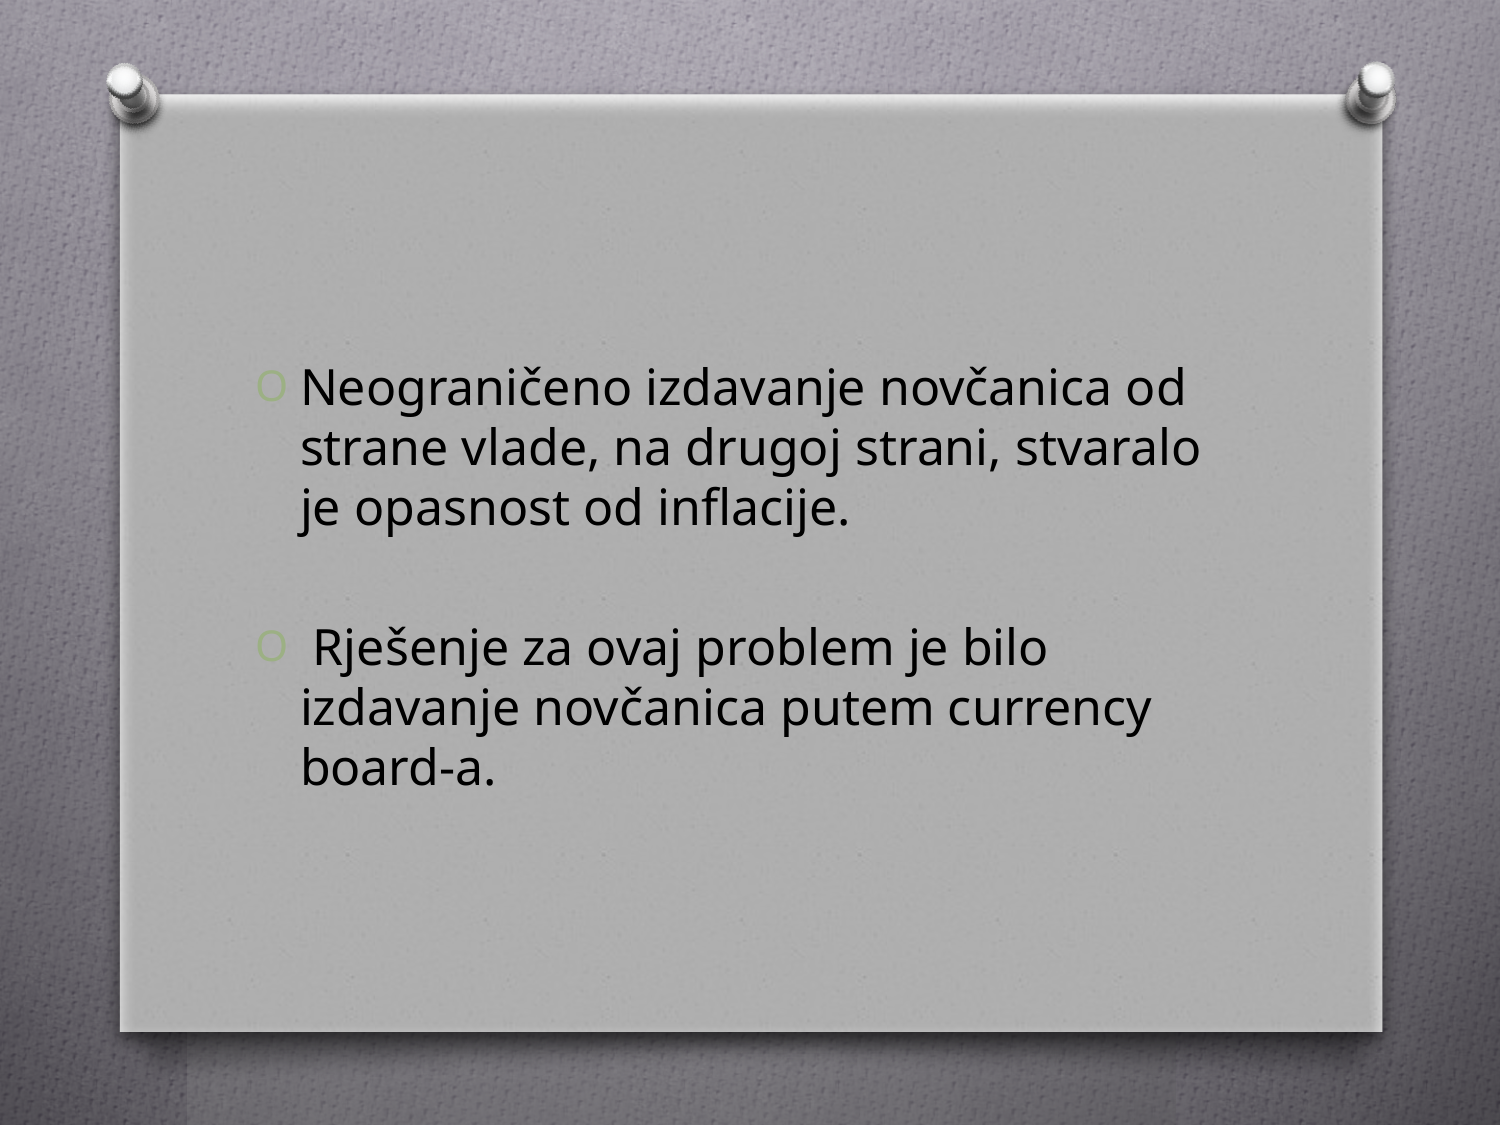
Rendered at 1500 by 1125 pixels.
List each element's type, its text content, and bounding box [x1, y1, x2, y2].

picture [1317, 35, 1439, 156]
picture [75, 29, 198, 153]
list Neograničeno izdavanje novčanica od strane vlade, na drugoj strani, stvaralo je opasnost od inflacije. Rješenje za ovaj problem je bilo izdavanje novčanica putem currency board-a. [240, 347, 1257, 939]
